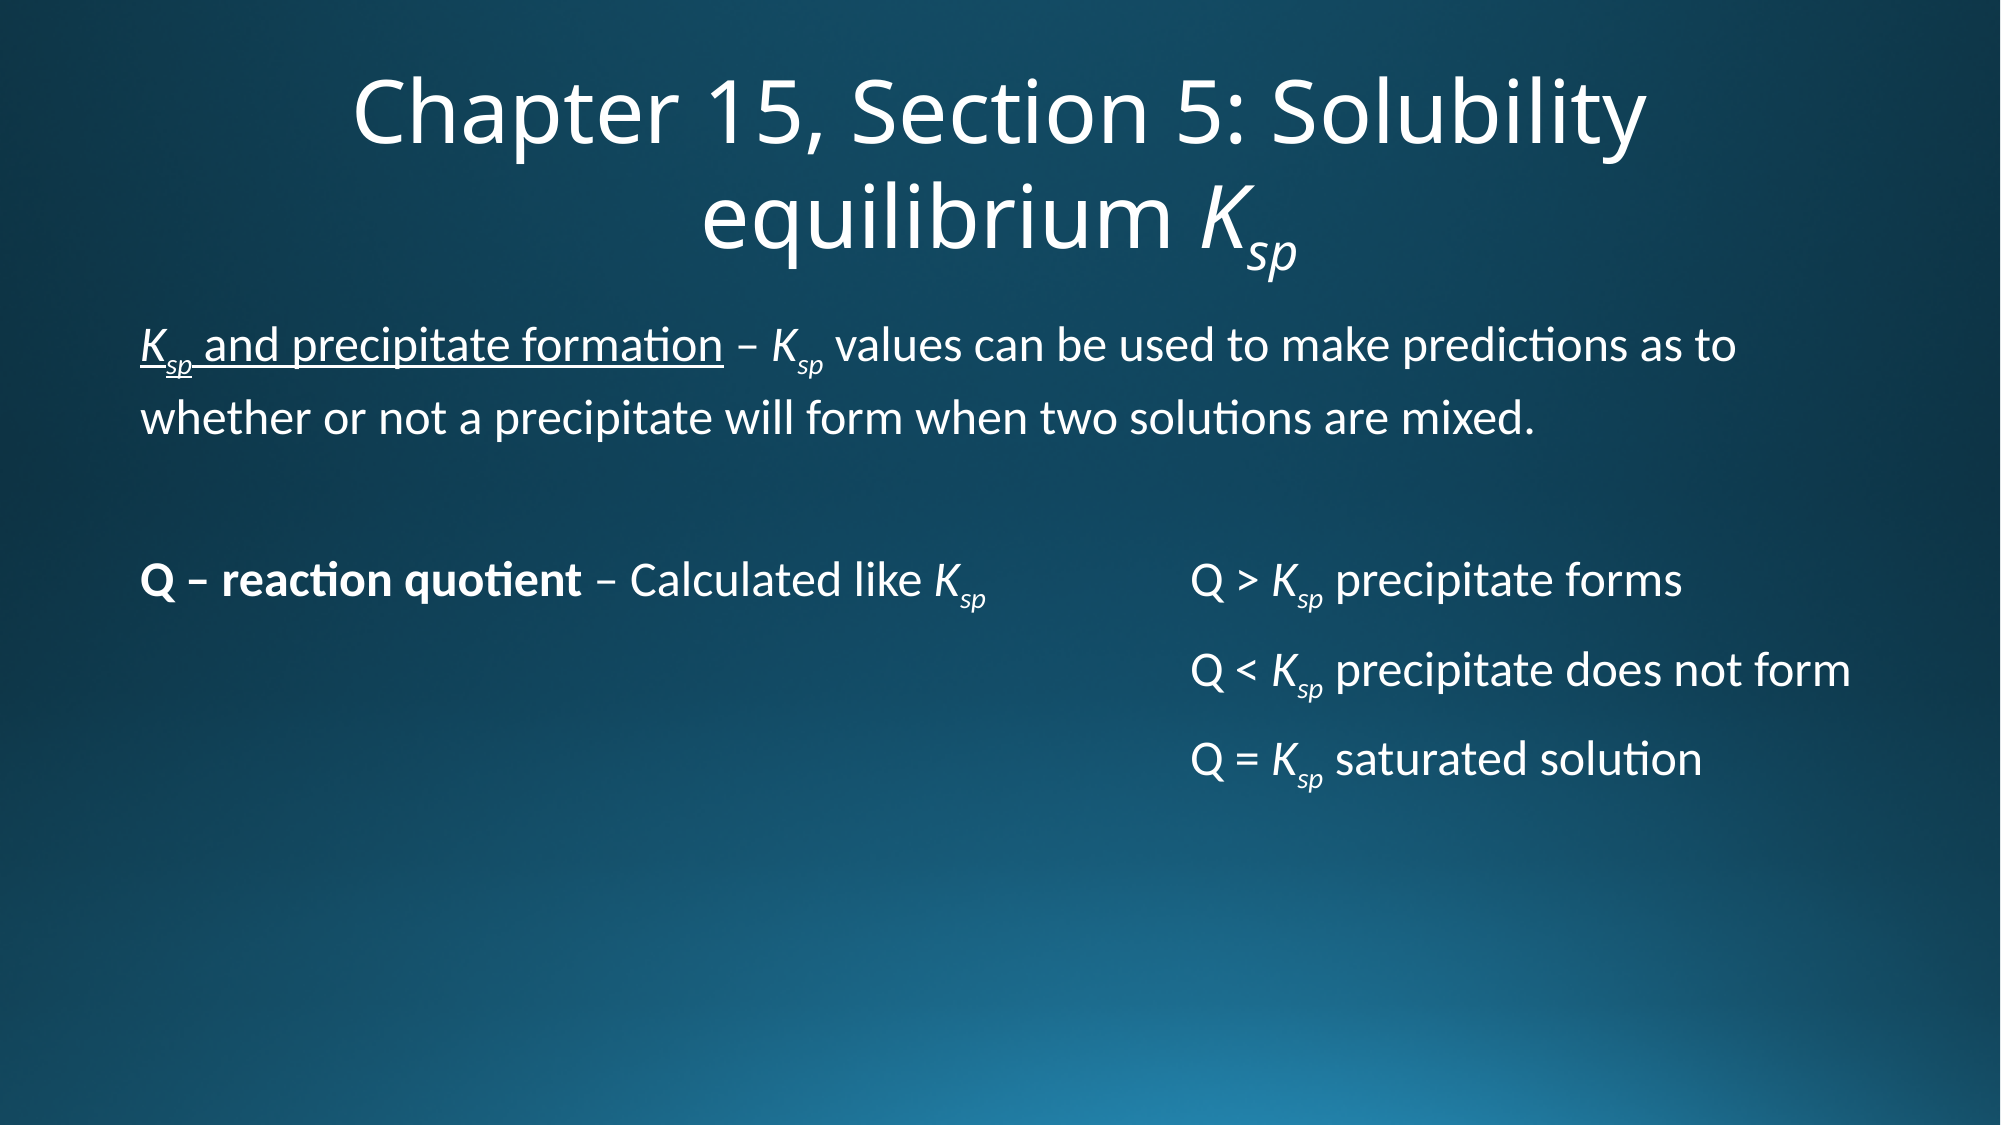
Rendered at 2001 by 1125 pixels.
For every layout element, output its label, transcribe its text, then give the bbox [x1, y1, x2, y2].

title Chapter 15, Section 5: Solubility equilibrium Ksp [137, 59, 1863, 278]
picture [0, 0, 2001, 1125]
list Ksp and precipitate formation – Ksp values can be used to make predictions as to whether or not a precipitate will form when two solutions are mixed. Q – reaction quotient – Calculated like Ksp Q > Ksp precipitate forms Q < Ksp precipitate does not form Q = Ksp saturated solution [125, 299, 1934, 1014]
